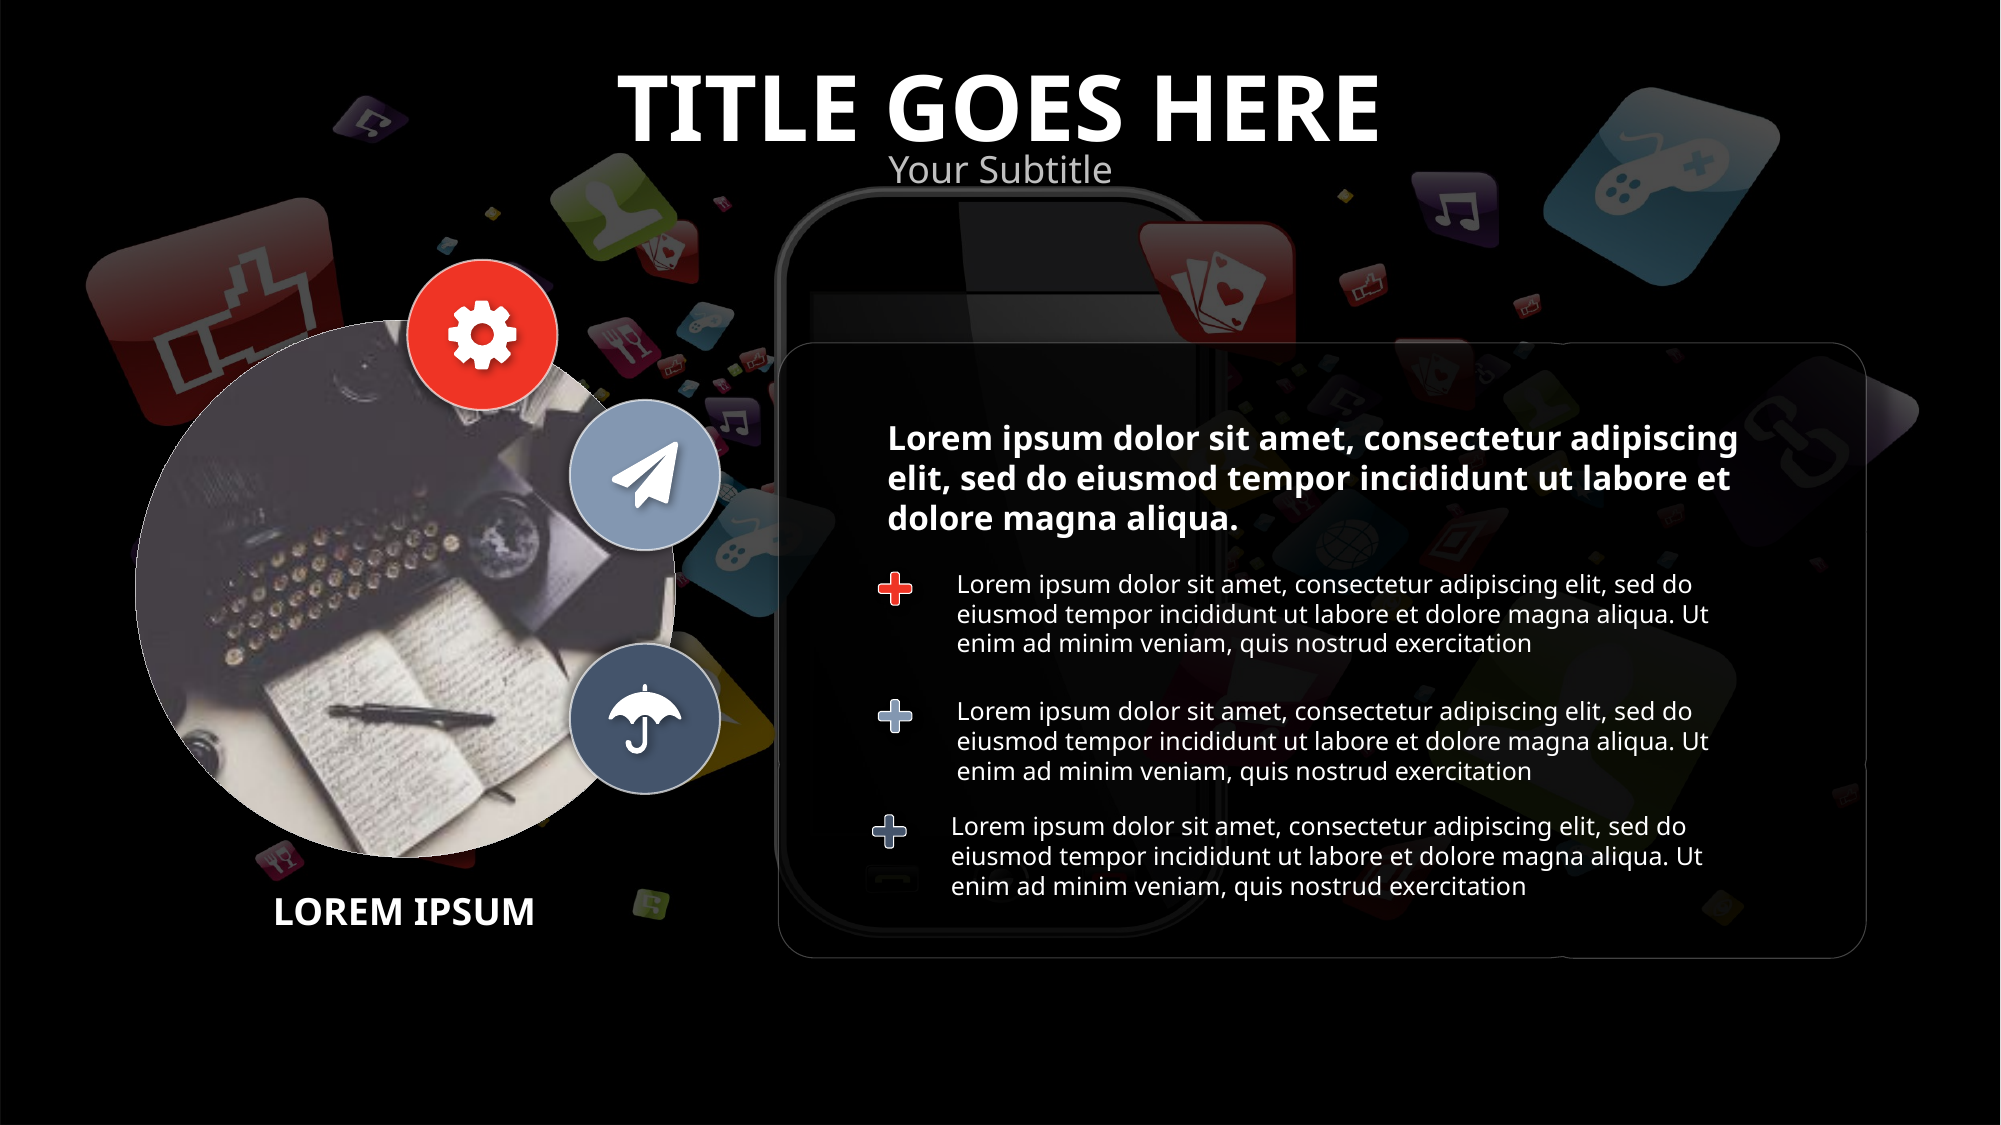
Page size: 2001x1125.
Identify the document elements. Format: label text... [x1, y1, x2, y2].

text_box [676, 405, 722, 545]
text_box [676, 649, 722, 789]
text_box [407, 258, 558, 320]
picture [0, 0, 2001, 1125]
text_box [548, 42, 1452, 199]
text_box [878, 699, 912, 733]
text_box LOREM IPSUM [133, 880, 676, 941]
text_box [878, 572, 912, 606]
text_box [676, 707, 682, 720]
text_box Lorem ipsum dolor sit amet, consectetur adipiscing elit, sed do eiusmod tempor incididunt ut labore et dolore magna aliqua. [872, 409, 1773, 545]
text_box Lorem ipsum dolor sit amet, consectetur adipiscing elit, sed do eiusmod tempor incididunt ut labore et dolore magna aliqua. Ut enim ad minim veniam, quis nostrud exercitation [946, 563, 1759, 663]
text_box [454, 300, 511, 320]
text_box Lorem ipsum dolor sit amet, consectetur adipiscing elit, sed do eiusmod tempor incididunt ut labore et dolore magna aliqua. Ut enim ad minim veniam, quis nostrud exercitation [940, 805, 1753, 906]
text_box [777, 341, 1868, 960]
text_box [872, 814, 907, 848]
text_box Lorem ipsum dolor sit amet, consectetur adipiscing elit, sed do eiusmod tempor incididunt ut labore et dolore magna aliqua. Ut enim ad minim veniam, quis nostrud exercitation [946, 690, 1759, 791]
